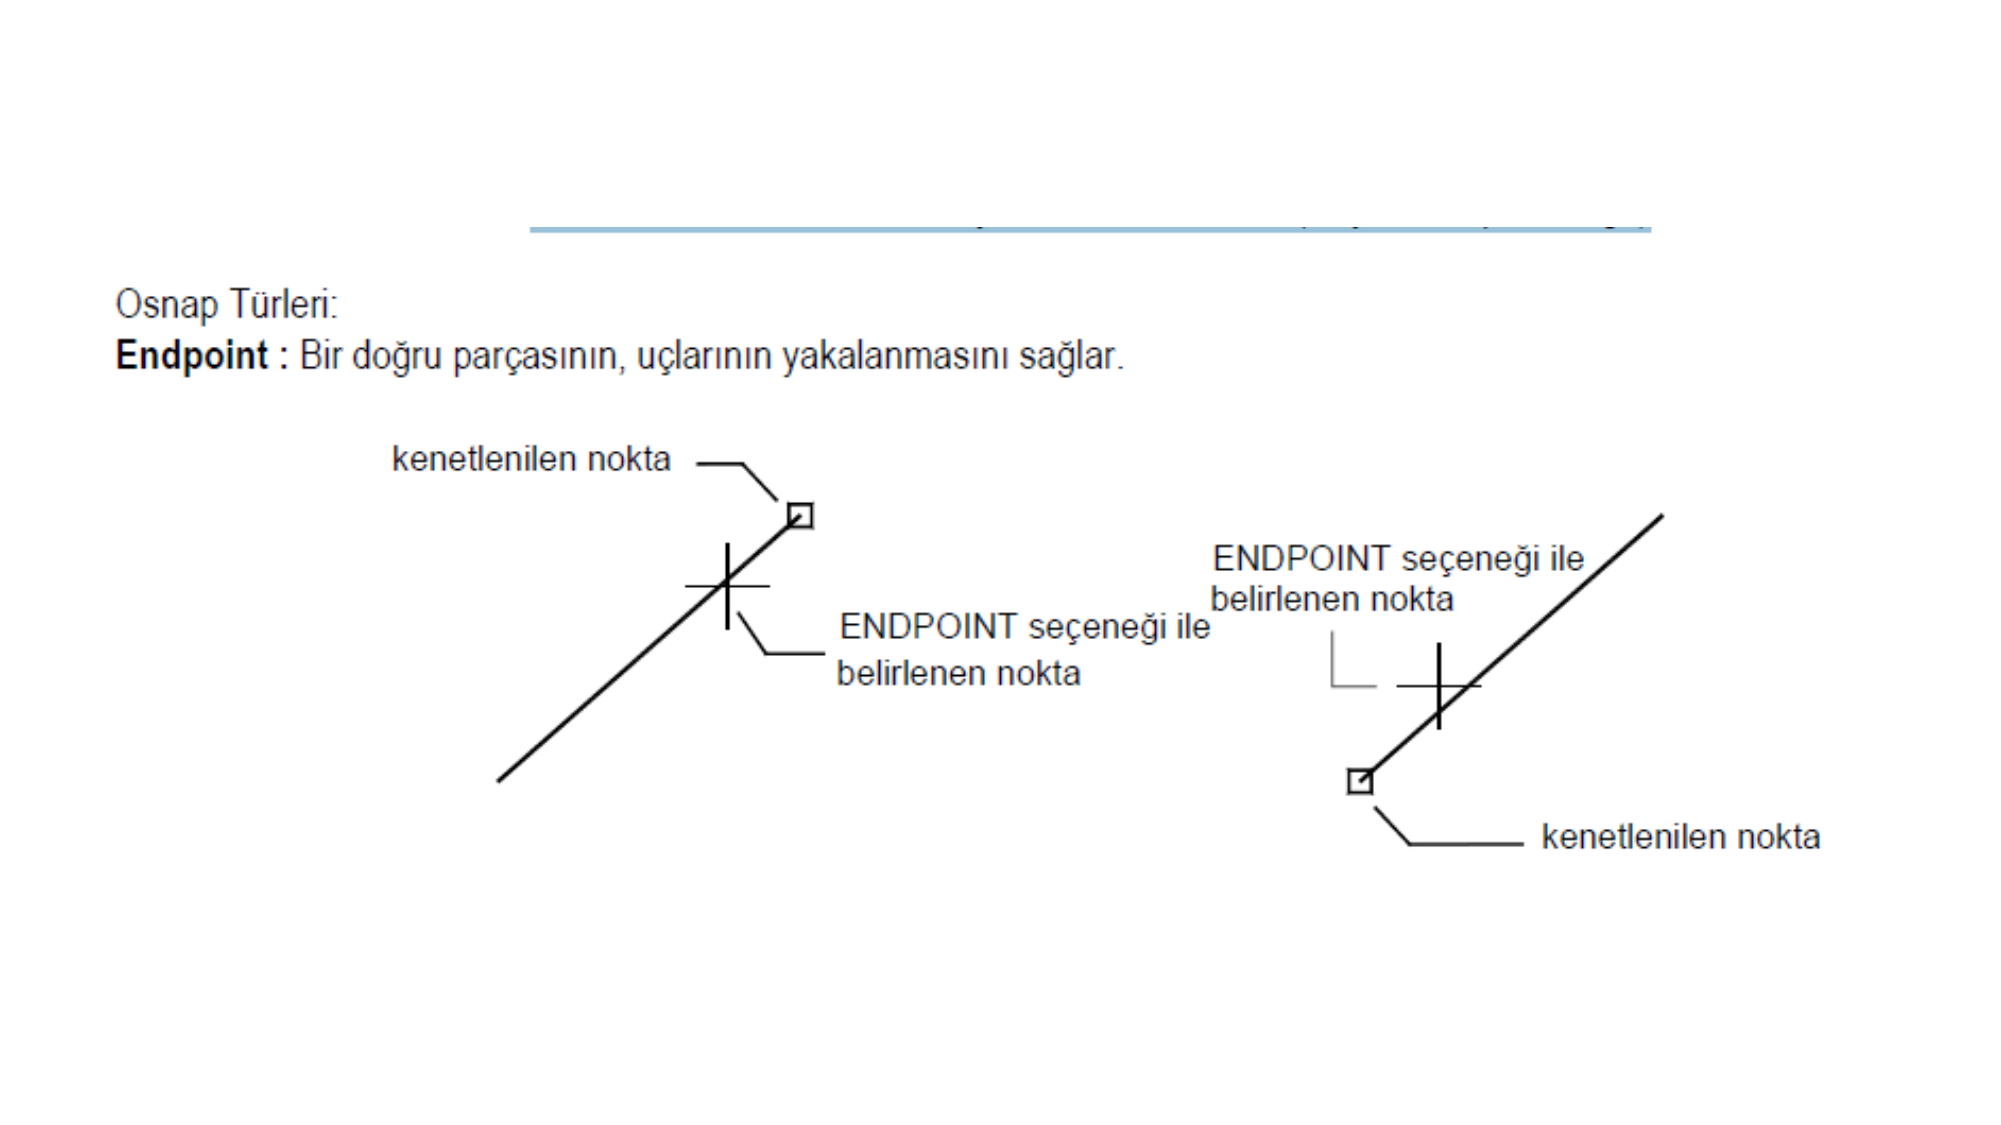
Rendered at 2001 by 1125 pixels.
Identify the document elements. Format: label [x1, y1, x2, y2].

picture [23, 227, 1977, 898]
